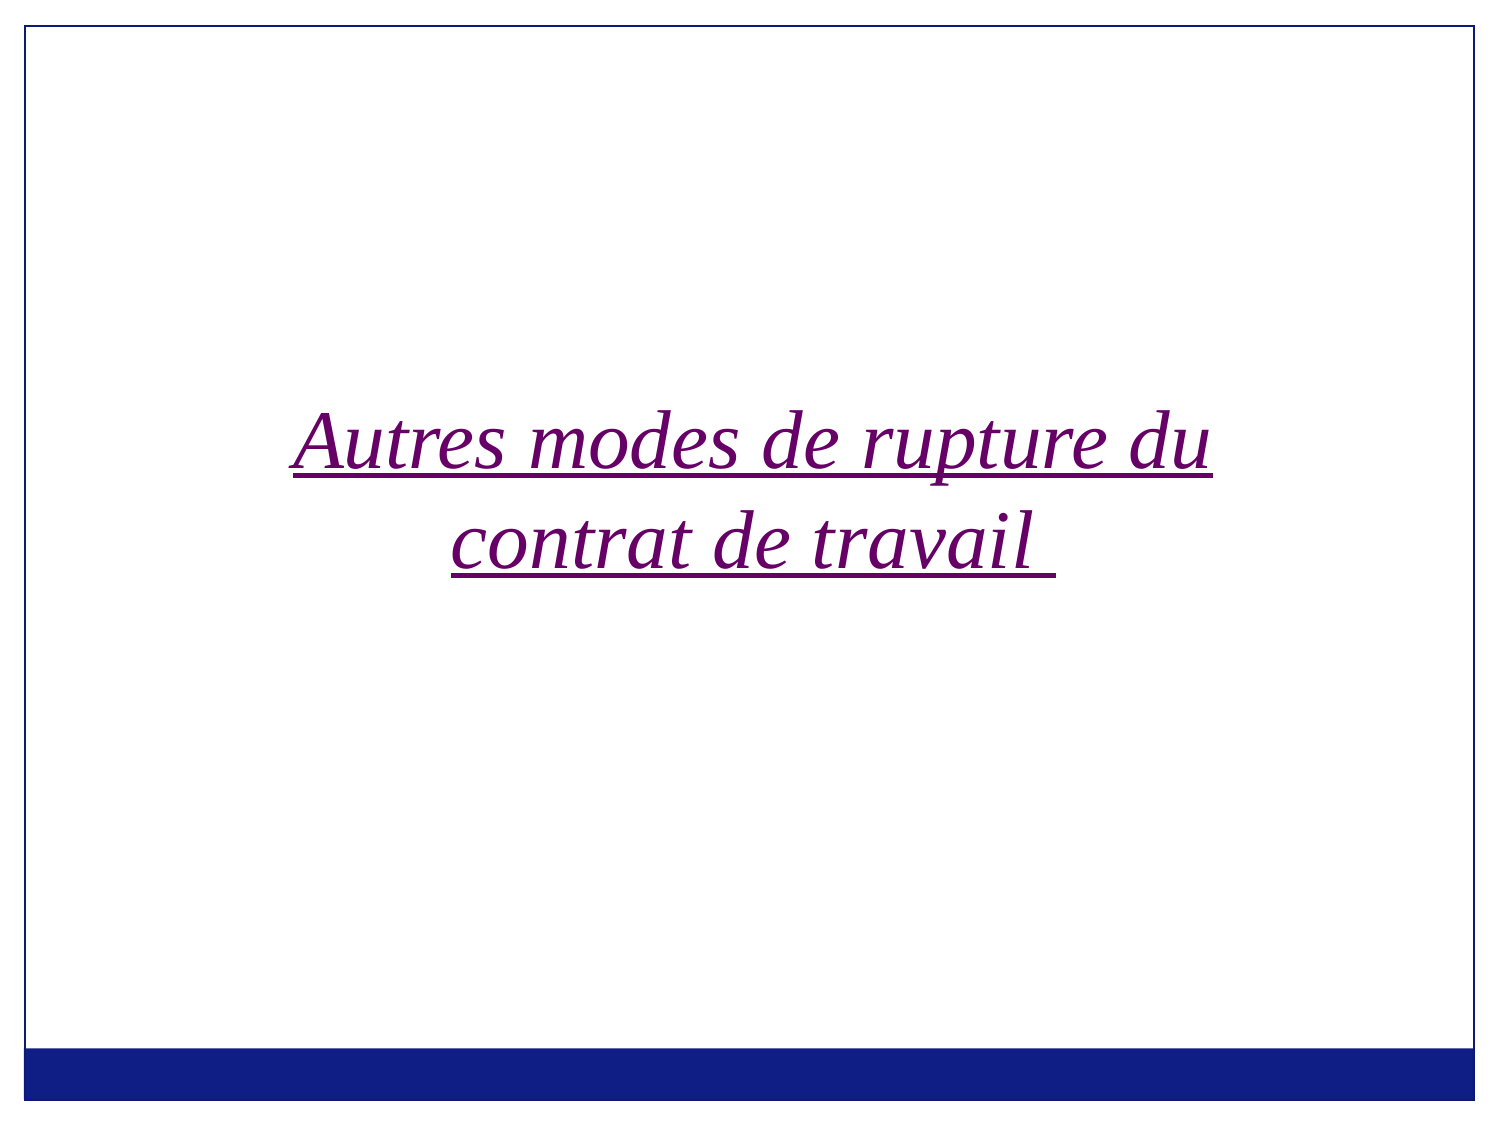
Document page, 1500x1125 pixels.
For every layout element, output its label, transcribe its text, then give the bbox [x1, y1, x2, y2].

text_box Autres modes de rupture du contrat de travail [274, 377, 1233, 593]
